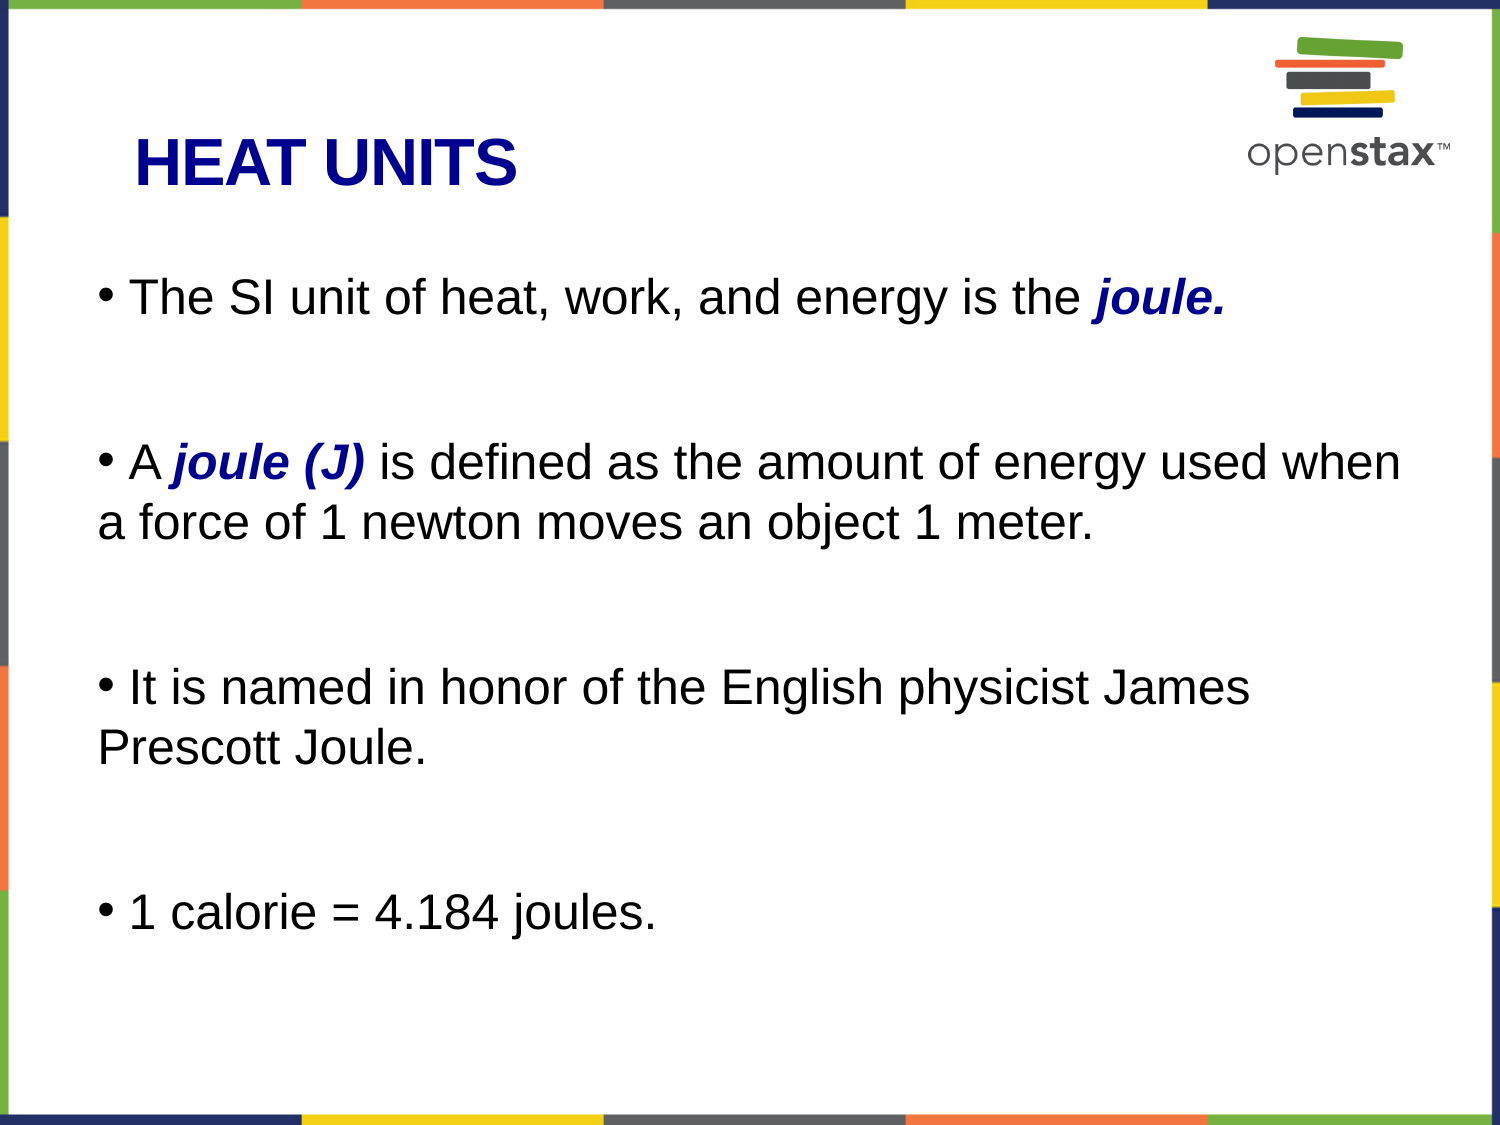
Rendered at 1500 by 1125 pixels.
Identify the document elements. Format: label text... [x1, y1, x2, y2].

list The SI unit of heat, work, and energy is the joule. A joule (J) is defined as the amount of energy used when a force of 1 newton moves an object 1 meter. It is named in honor of the English physicist James Prescott Joule. 1 calorie = 4.184 joules. [82, 174, 1441, 1125]
picture [0, 0, 1500, 1125]
title Heat units [119, 122, 1195, 174]
